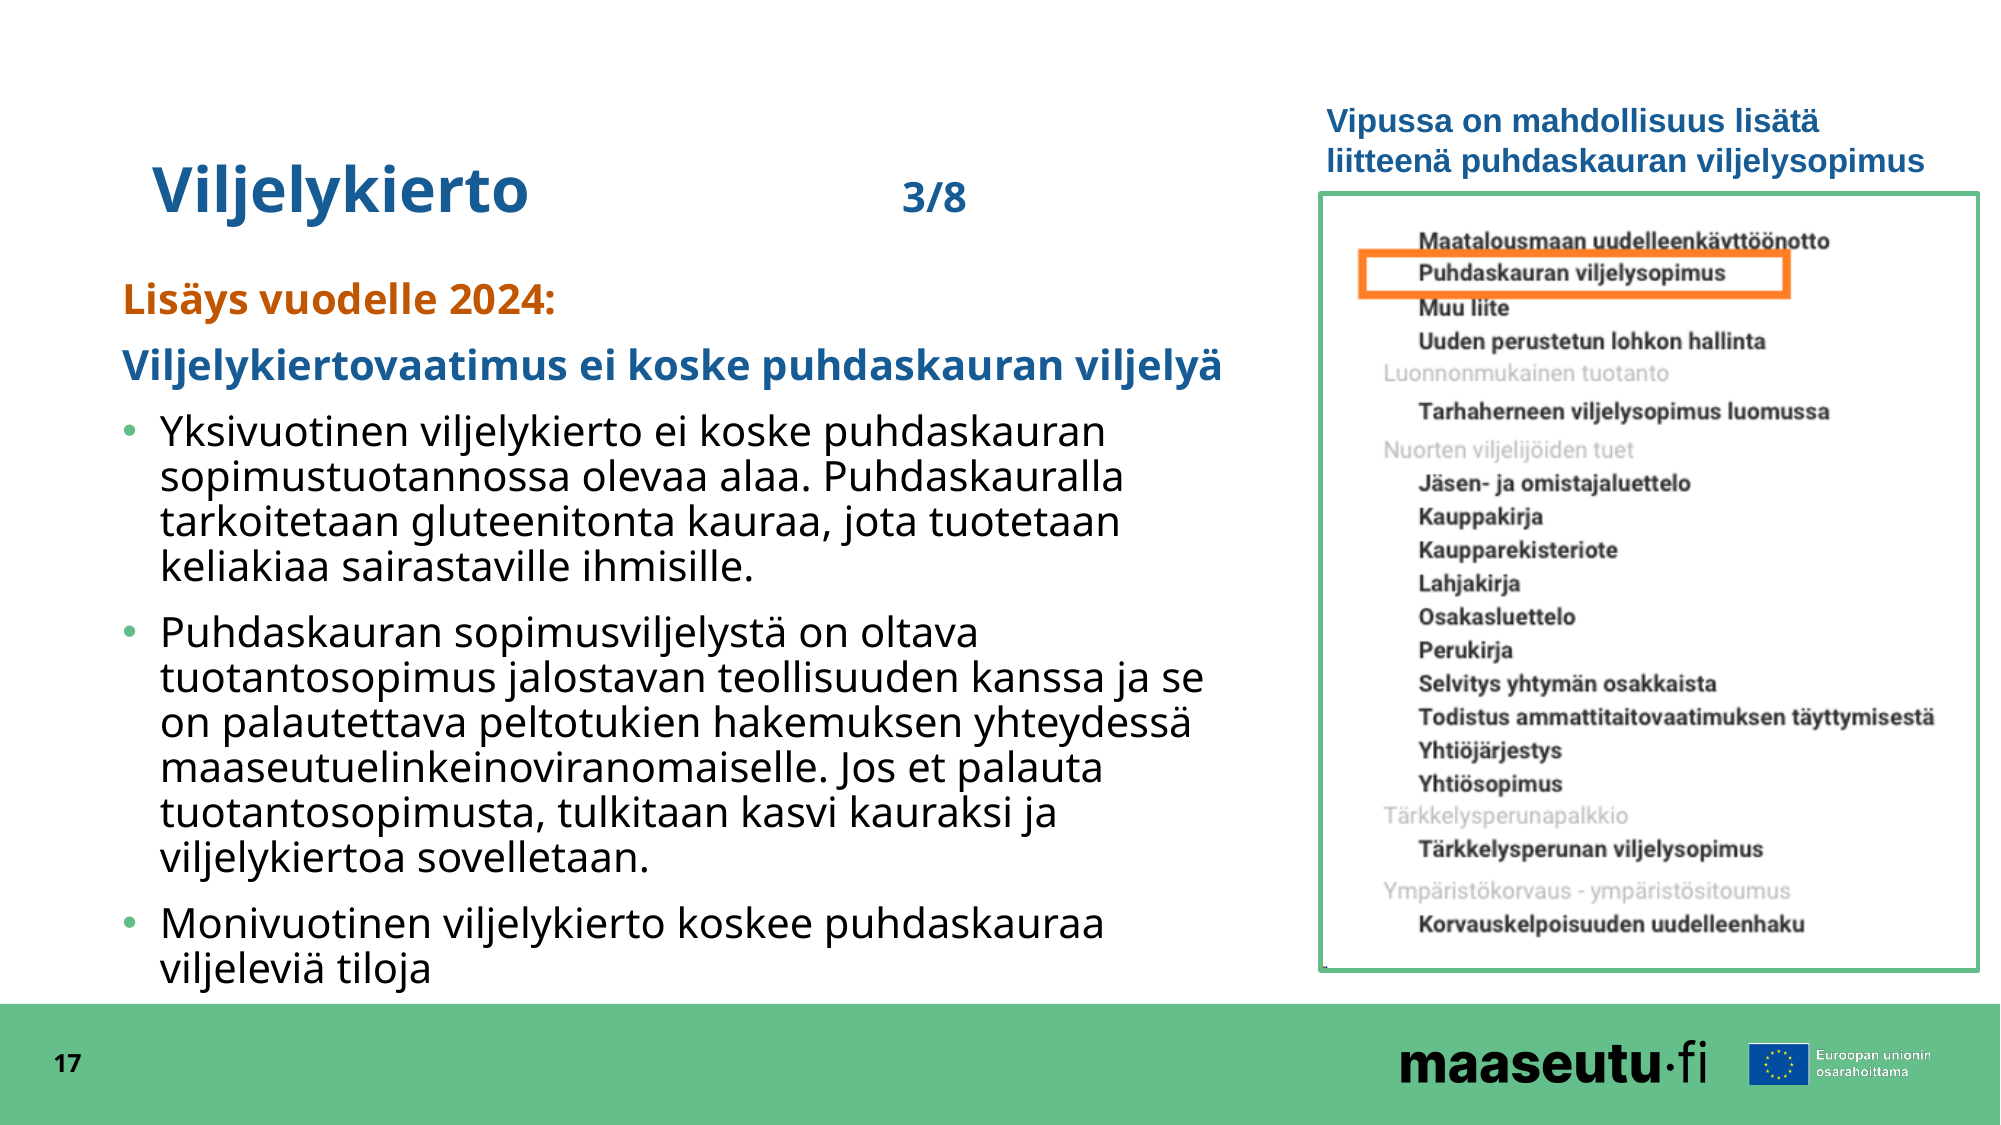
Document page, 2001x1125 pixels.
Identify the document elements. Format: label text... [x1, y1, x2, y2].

text_box Vipussa on mahdollisuus lisätä liitteenä puhdaskauran viljelysopimus [1311, 92, 1965, 187]
picture [1322, 195, 1976, 969]
title Viljelykierto 3/8 [137, 128, 1502, 258]
list Lisäys vuodelle 2024: Viljelykiertovaatimus ei koske puhdaskauran viljelyä Yksivuotinen viljelykierto ei koske puhdaskauran sopimustuotannossa olevaa alaa. Puhdaskauralla tarkoitetaan gluteenitonta kauraa, jota tuotetaan keliakiaa sairastaville ihmisille. Puhdaskauran sopimusviljelystä on oltava tuotantosopimus jalostavan teollisuuden kanssa ja se on palautettava peltotukien hakemuksen yhteydessä maaseutuelinkeinoviranomaiselle. Jos et palauta tuotantosopimusta, tulkitaan kasvi kauraksi ja viljelykiertoa sovelletaan. Monivuotinen viljelykierto koskee puhdaskauraa viljeleviä tiloja [107, 271, 1262, 967]
